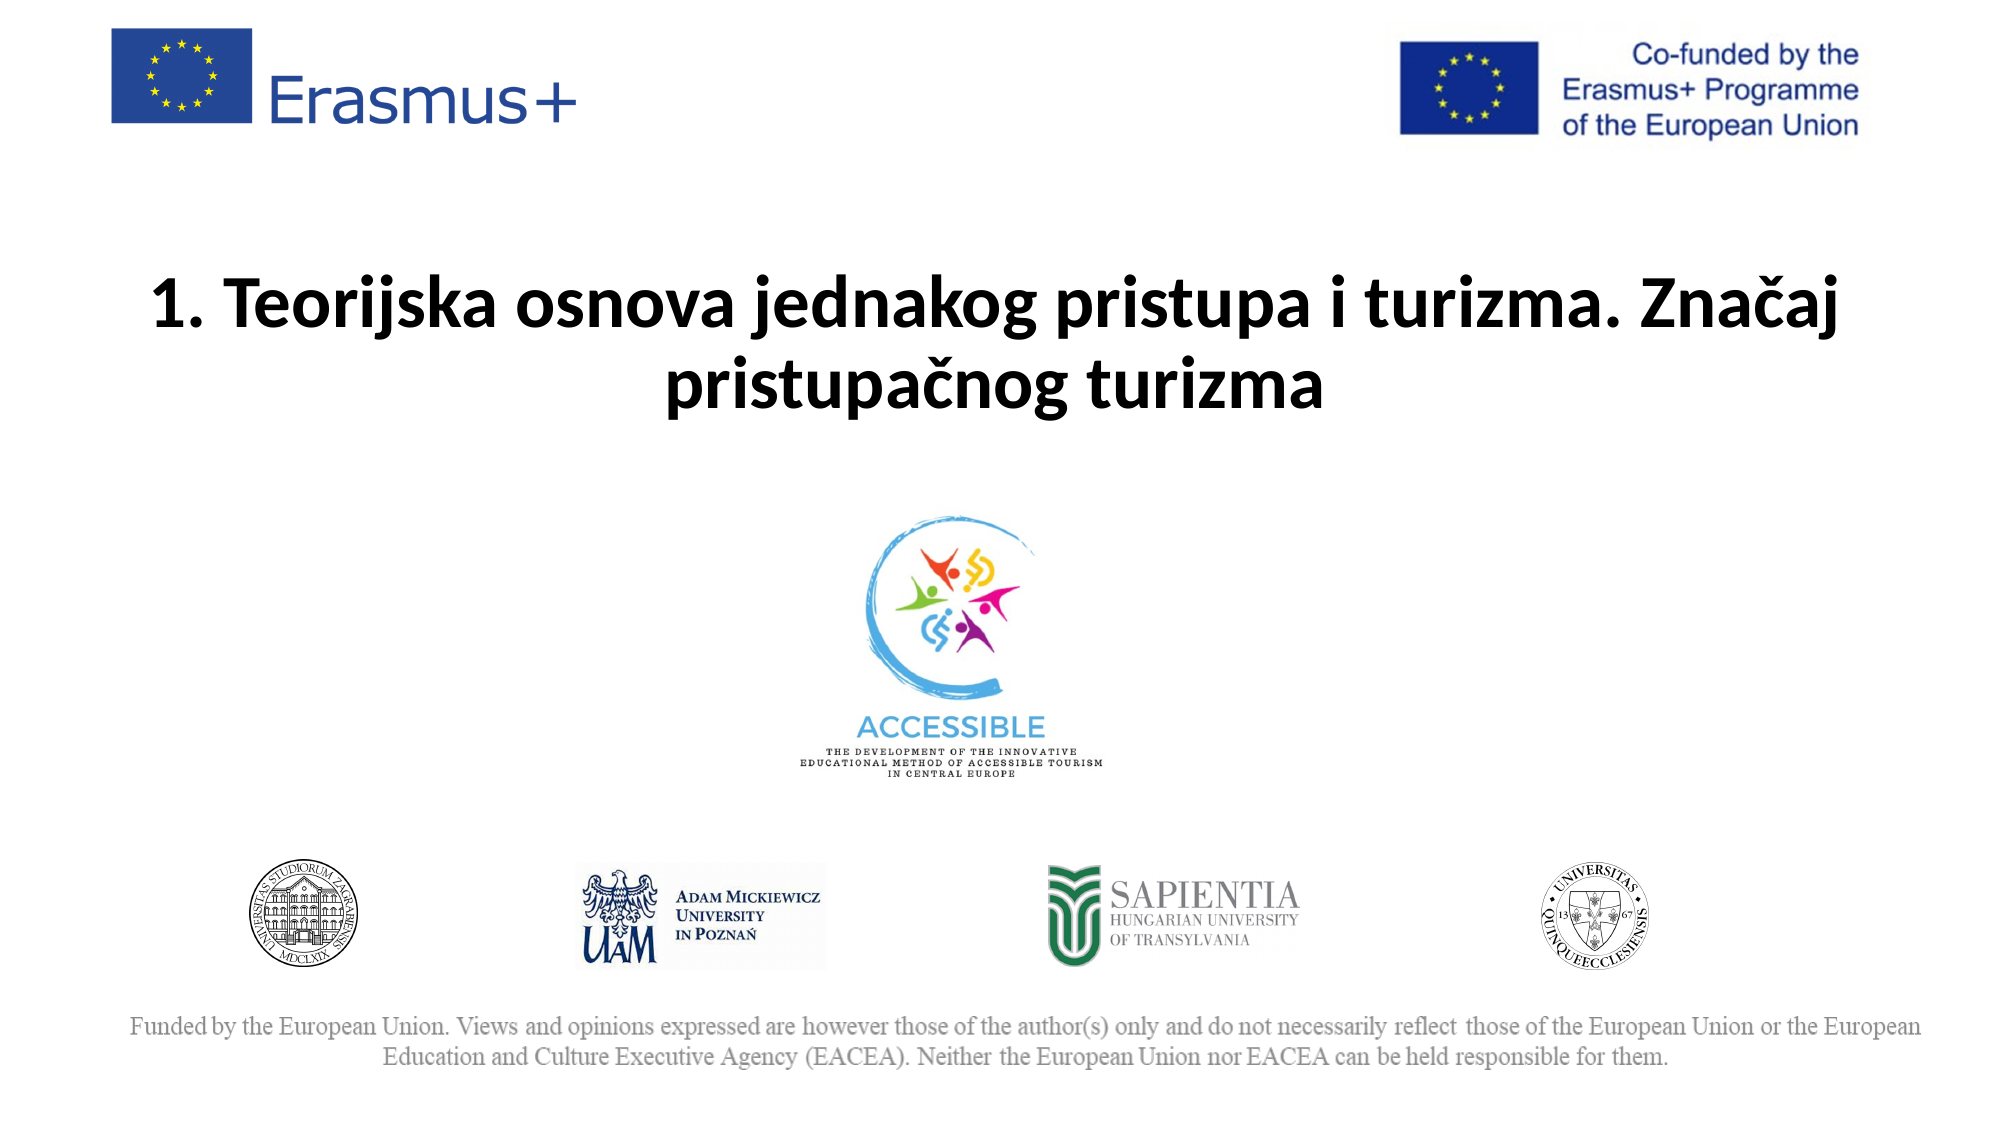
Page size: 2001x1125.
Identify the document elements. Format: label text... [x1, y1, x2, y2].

picture [249, 859, 358, 967]
picture [575, 862, 827, 970]
title 1. Teorijska osnova jednakog pristupa i turizma. Značaj pristupačnog turizma [21, 229, 1970, 433]
picture [1541, 862, 1649, 970]
picture [1048, 865, 1300, 967]
picture [778, 473, 1124, 818]
picture [111, 28, 576, 124]
picture [1385, 22, 1874, 154]
picture [111, 1002, 1942, 1087]
